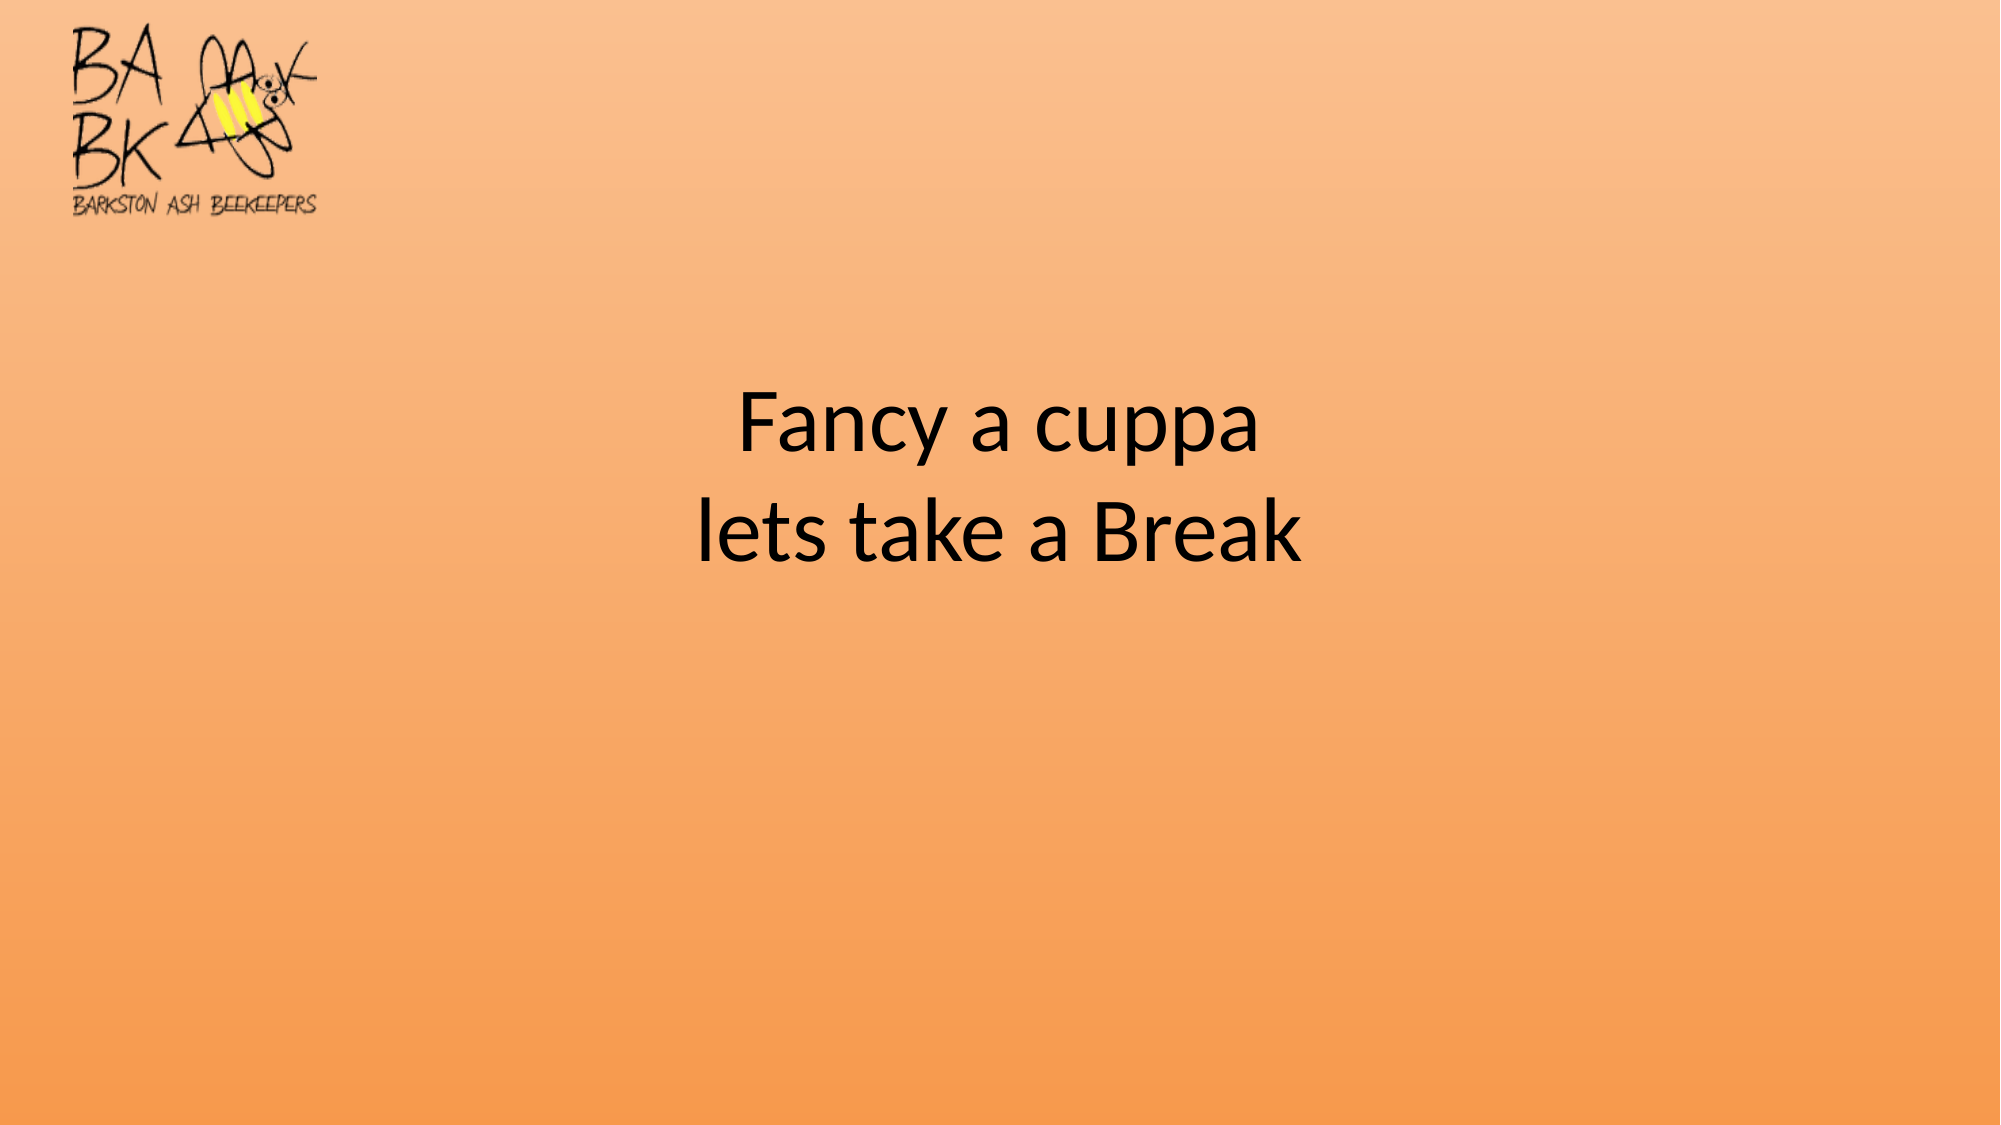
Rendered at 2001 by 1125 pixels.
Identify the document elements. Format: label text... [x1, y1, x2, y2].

picture [73, 22, 317, 232]
title Fancy a cuppa lets take a Break [150, 349, 1850, 591]
